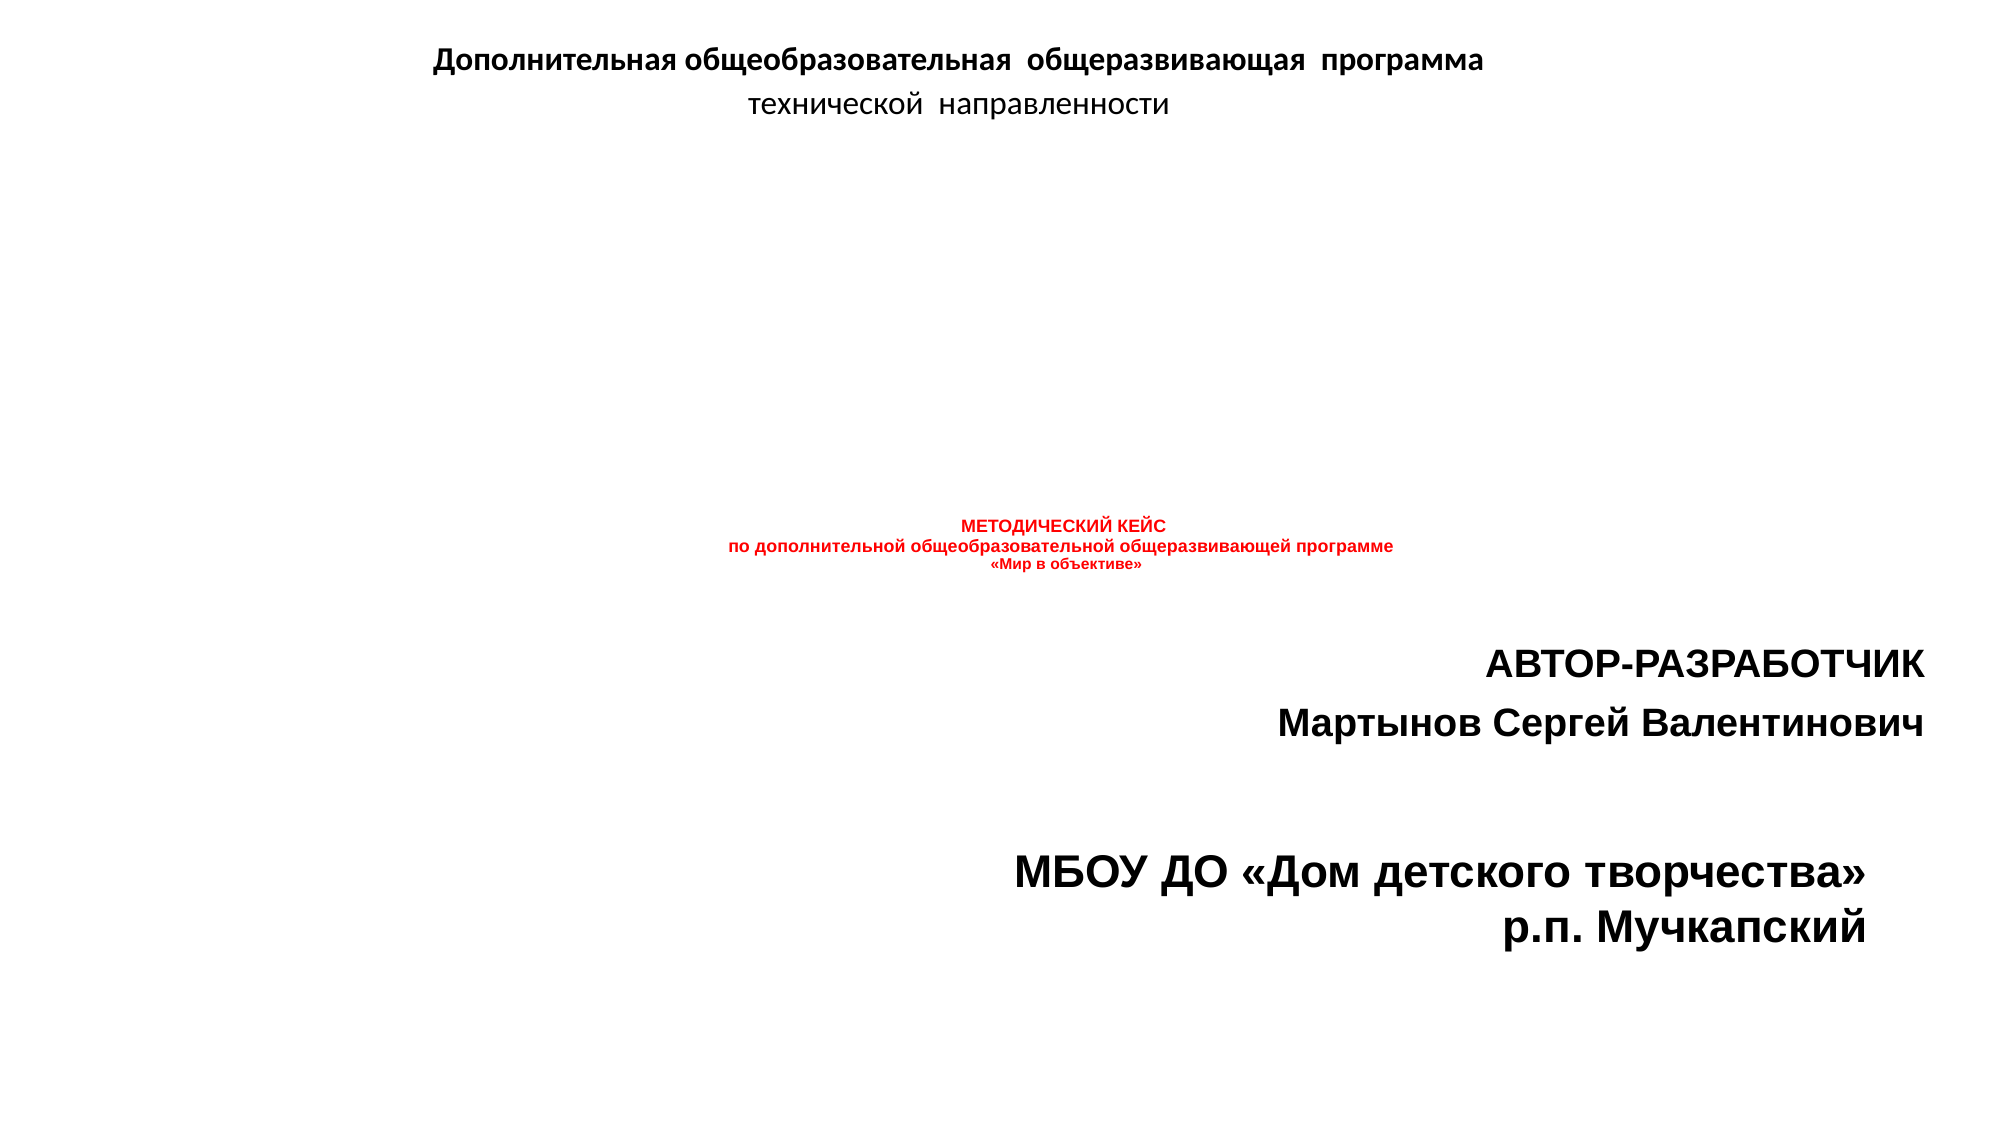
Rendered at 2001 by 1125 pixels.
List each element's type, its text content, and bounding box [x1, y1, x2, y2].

title МЕТОДИЧЕСКИЙ КЕЙС по дополнительной общеобразовательной общеразвивающей программе «Мир в объективе» [346, 427, 1786, 603]
subtitle Дополнительная общеобразовательная общеразвивающая программа технической направленности [181, 34, 1738, 150]
text_box МБОУ ДО «Дом детского творчества» р.п. Мучкапский [732, 833, 1883, 959]
text_box АВТОР-РАЗРАБОТЧИК Мартынов Сергей Валентинович [174, 635, 1941, 753]
